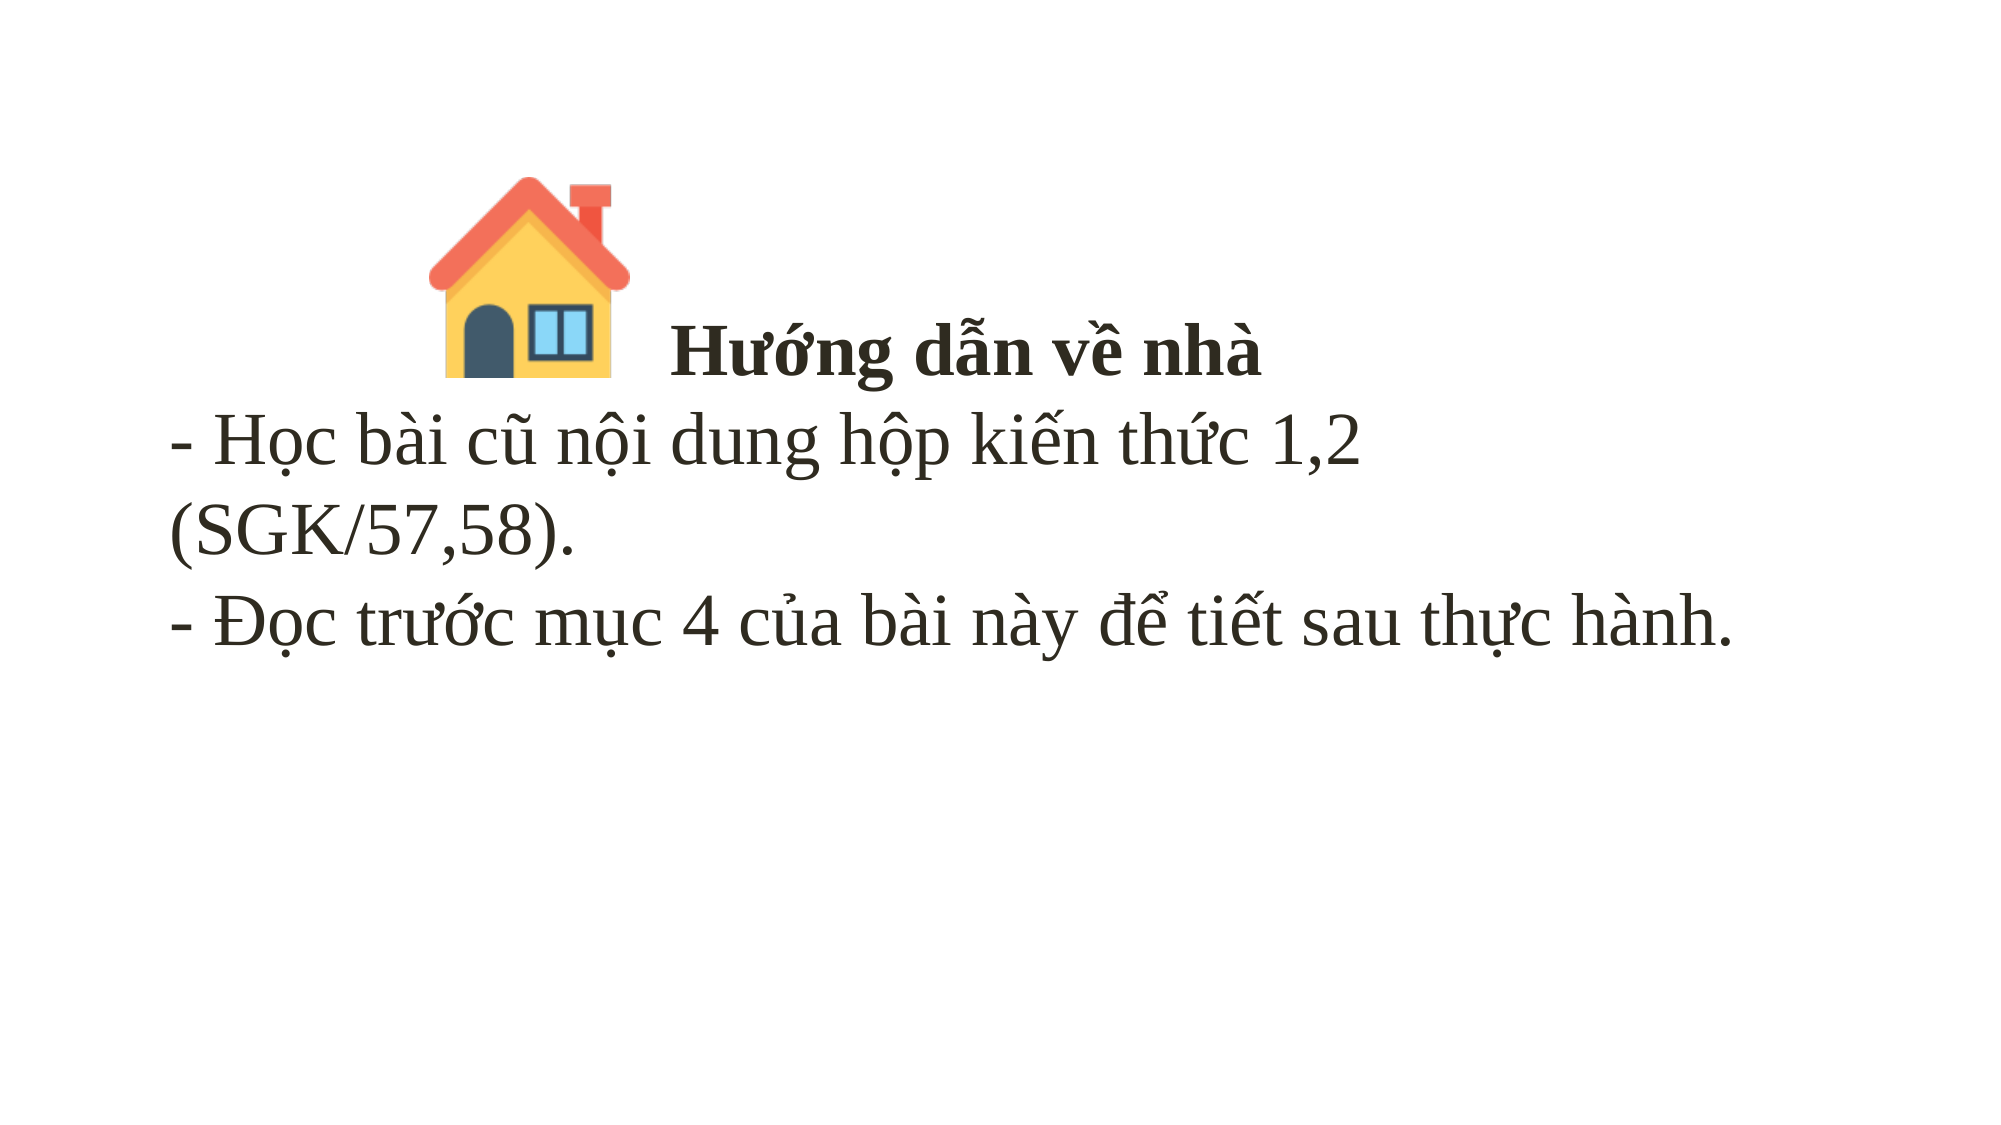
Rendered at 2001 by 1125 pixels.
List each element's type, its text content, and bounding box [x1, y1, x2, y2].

text_box Hướng dẫn về nhà - Học bài cũ nội dung hộp kiến thức 1,2 (SGK/57,58). - Đọc trước mục 4 của bài này để tiết sau thực hành. [154, 292, 1780, 843]
picture [428, 177, 630, 378]
